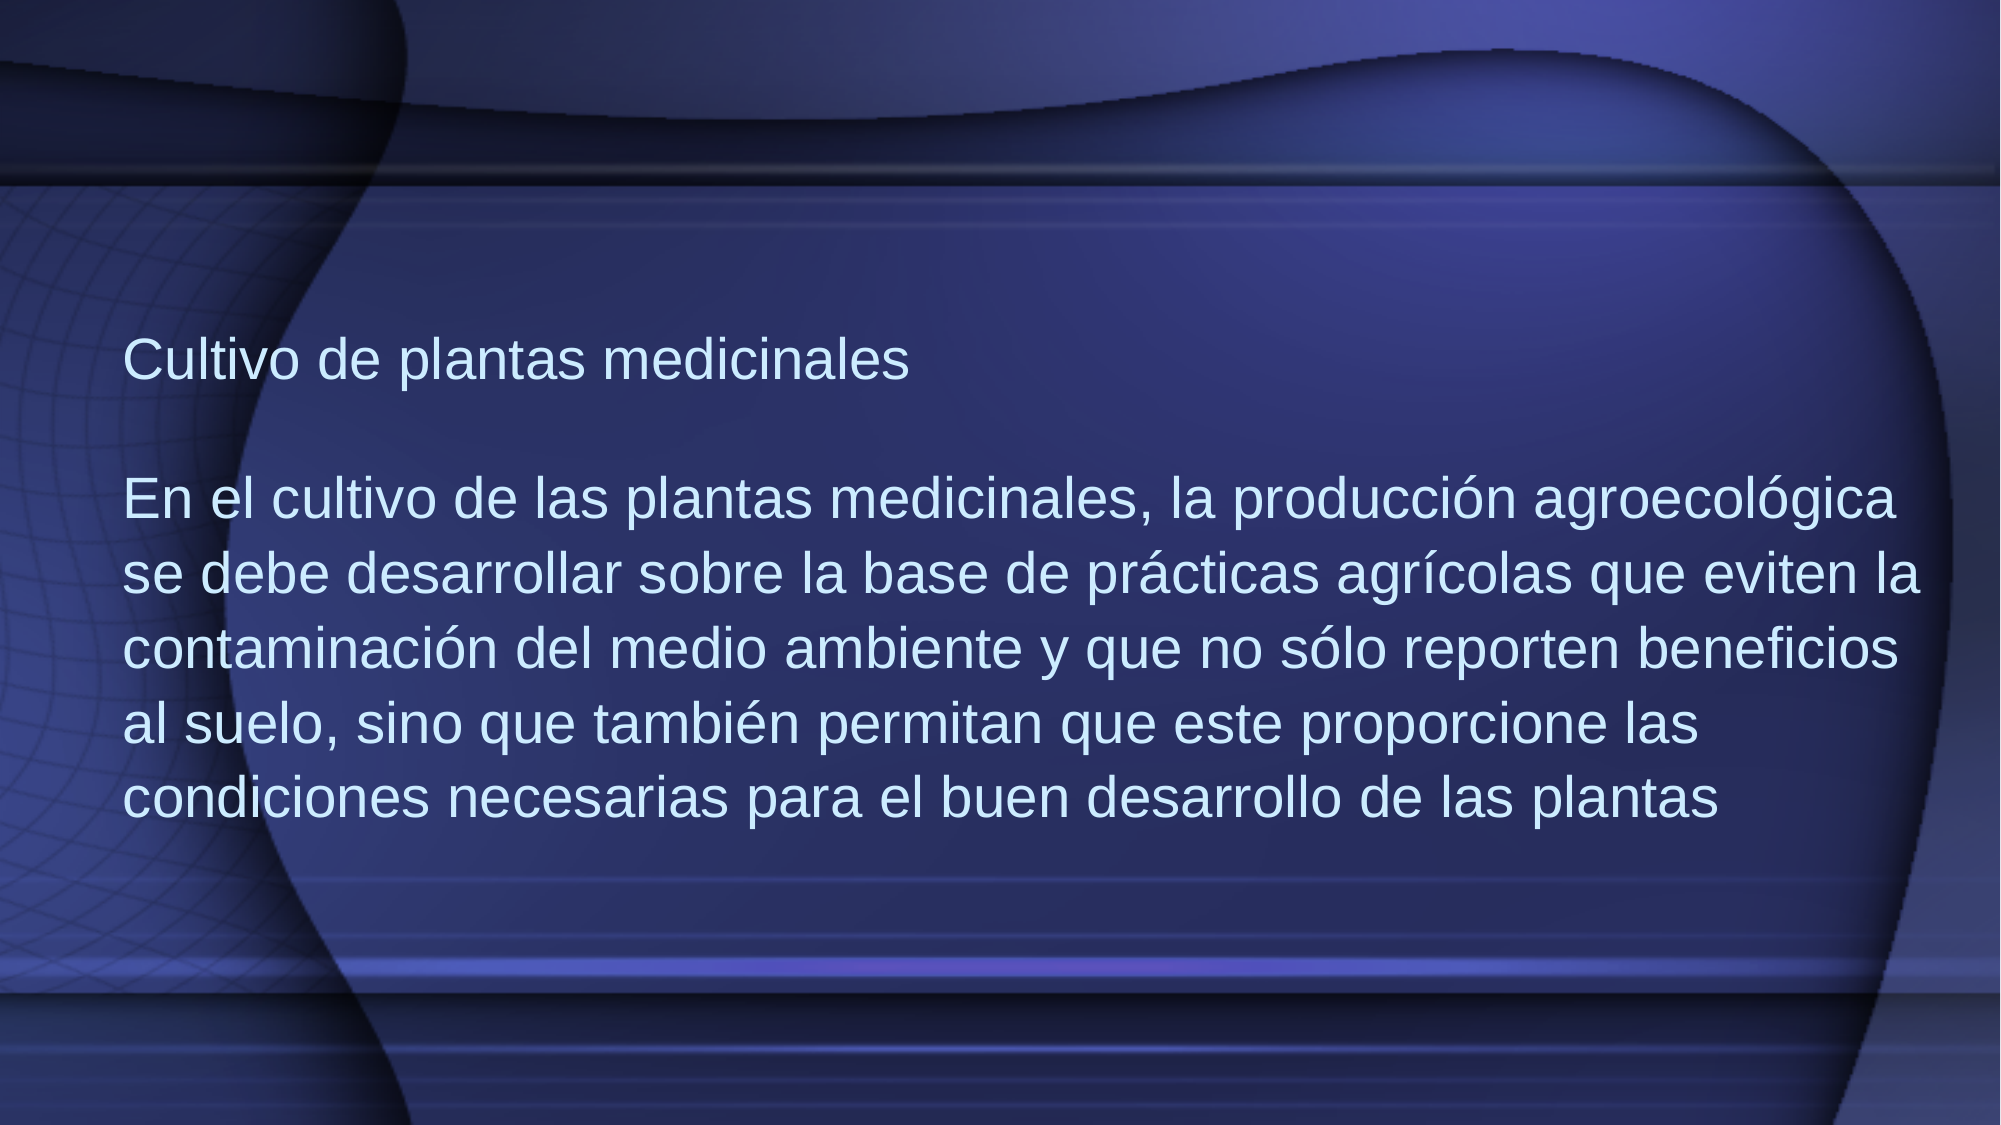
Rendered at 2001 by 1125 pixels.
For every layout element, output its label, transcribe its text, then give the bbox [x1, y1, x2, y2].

picture [0, 0, 2001, 1125]
title Cultivo de plantas medicinales En el cultivo de las plantas medicinales, la producción agroecológica se debe desarrollar sobre la base de prácticas agrícolas que eviten la contaminación del medio ambiente y que no sólo reporten beneficios al suelo, sino que también permitan que este proporcione las condiciones necesarias para el buen desarrollo de las plantas [0, 90, 1950, 1125]
